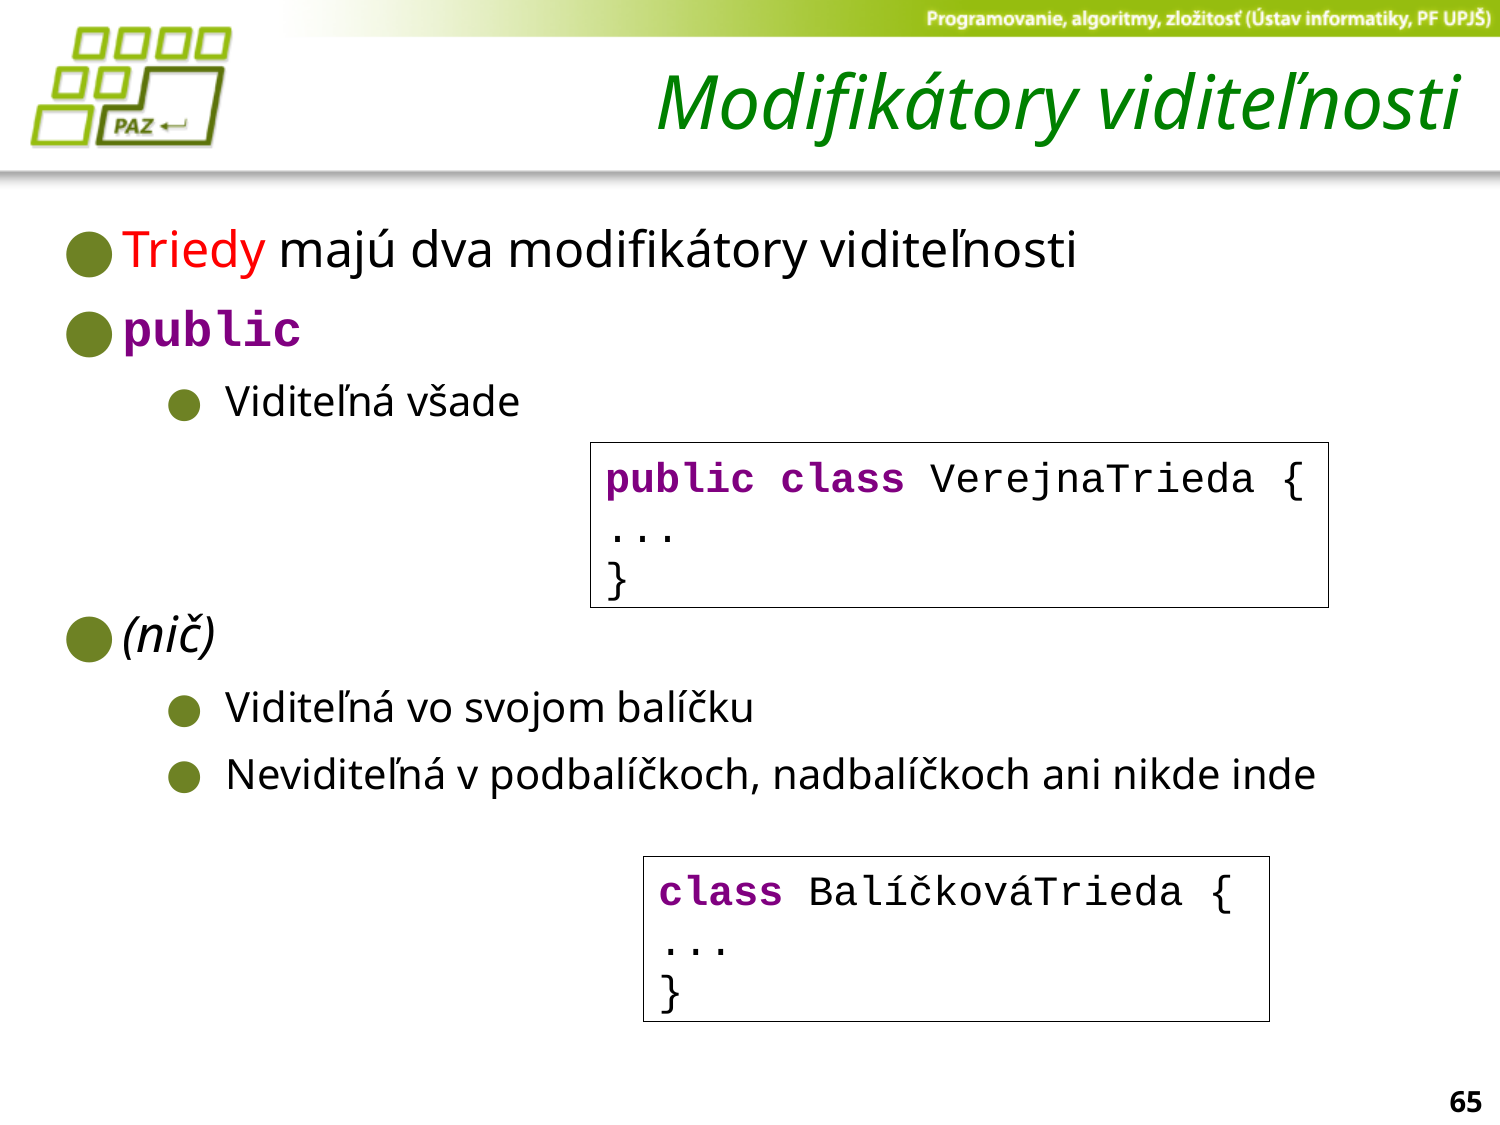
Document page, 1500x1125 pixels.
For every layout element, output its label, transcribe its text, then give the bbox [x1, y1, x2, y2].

title Modifikátory viditeľnosti [343, 46, 1477, 135]
text_box class BalíčkováTrieda { ... } [643, 856, 1270, 1022]
list Triedy majú dva modifikátory viditeľnosti public Viditeľná všade (nič) Viditeľná vo svojom balíčku Neviditeľná v podbalíčkoch, nadbalíčkoch ani nikde inde [48, 209, 1456, 1080]
text_box public class VerejnaTrieda { ... } [590, 442, 1329, 608]
picture [0, 0, 1500, 1125]
